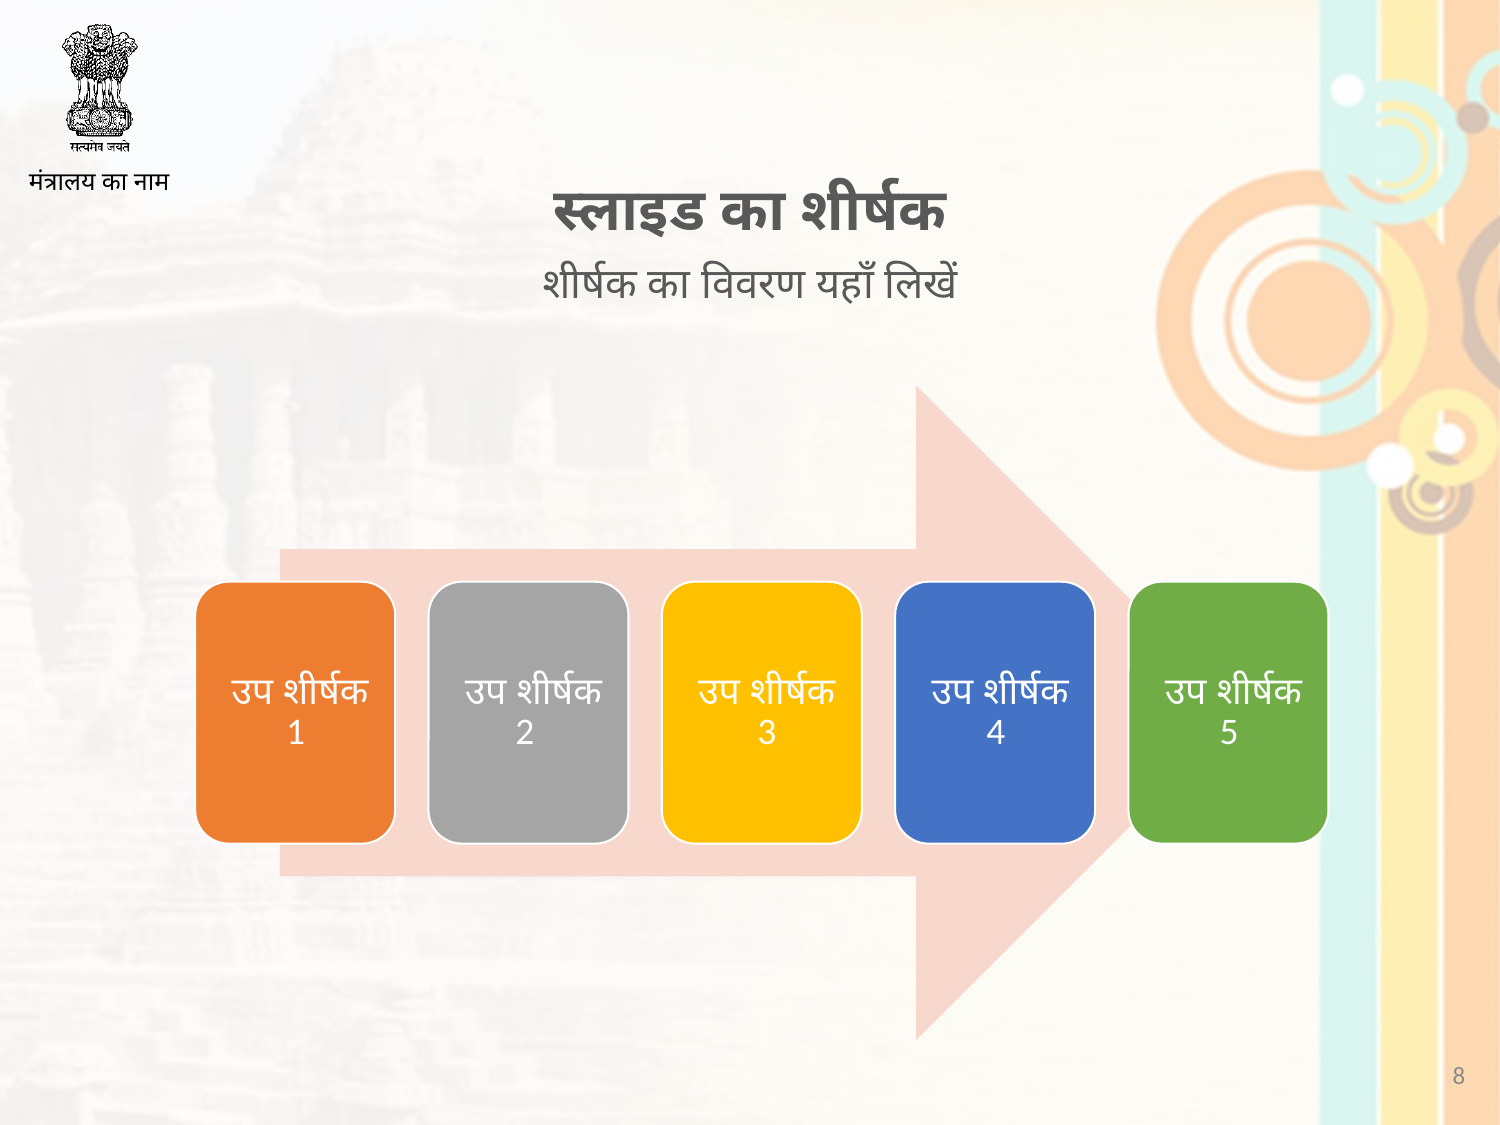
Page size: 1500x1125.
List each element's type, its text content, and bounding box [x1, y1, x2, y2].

list मंत्रालय का नाम [0, 161, 199, 260]
list स्लाइड का शीर्षक [278, 172, 1222, 244]
list शीर्षक का विवरण यहाँ लिखें [219, 255, 1281, 350]
slide_number 8 [1142, 1044, 1481, 1105]
picture [57, 19, 141, 156]
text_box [194, 385, 1329, 1041]
